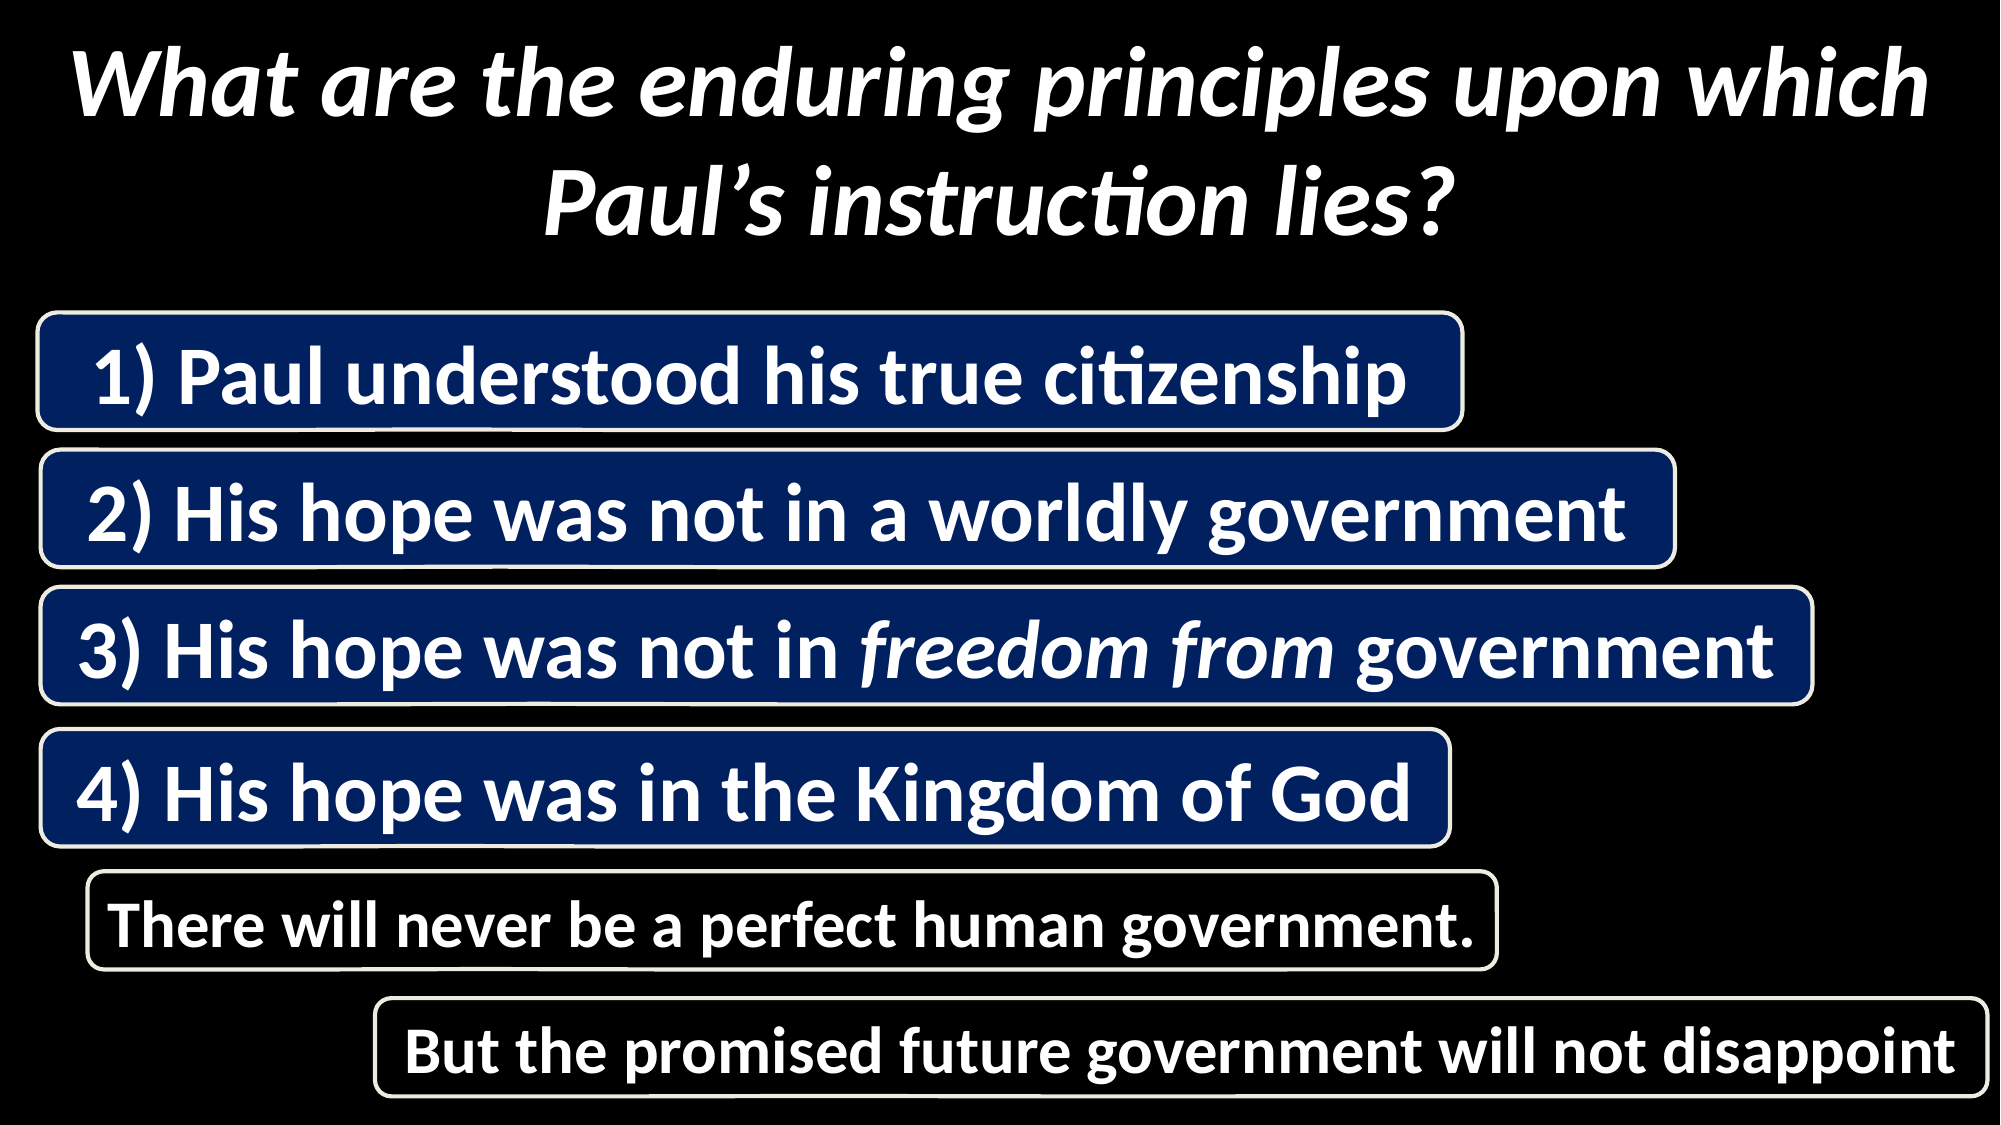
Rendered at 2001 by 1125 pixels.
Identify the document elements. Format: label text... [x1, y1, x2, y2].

text_box But the promised future government will not disappoint [372, 996, 1990, 1099]
text_box 1) Paul understood his true citizenship [35, 310, 1465, 433]
text_box 2) His hope was not in a worldly government [38, 447, 1678, 570]
text_box 4) His hope was in the Kingdom of God [38, 726, 1453, 849]
text_box 3) His hope was not in freedom from government [38, 584, 1815, 707]
text_box There will never be a perfect human government. [85, 869, 1499, 972]
text_box What are the enduring principles upon which Paul’s instruction lies? [0, 60, 2000, 211]
